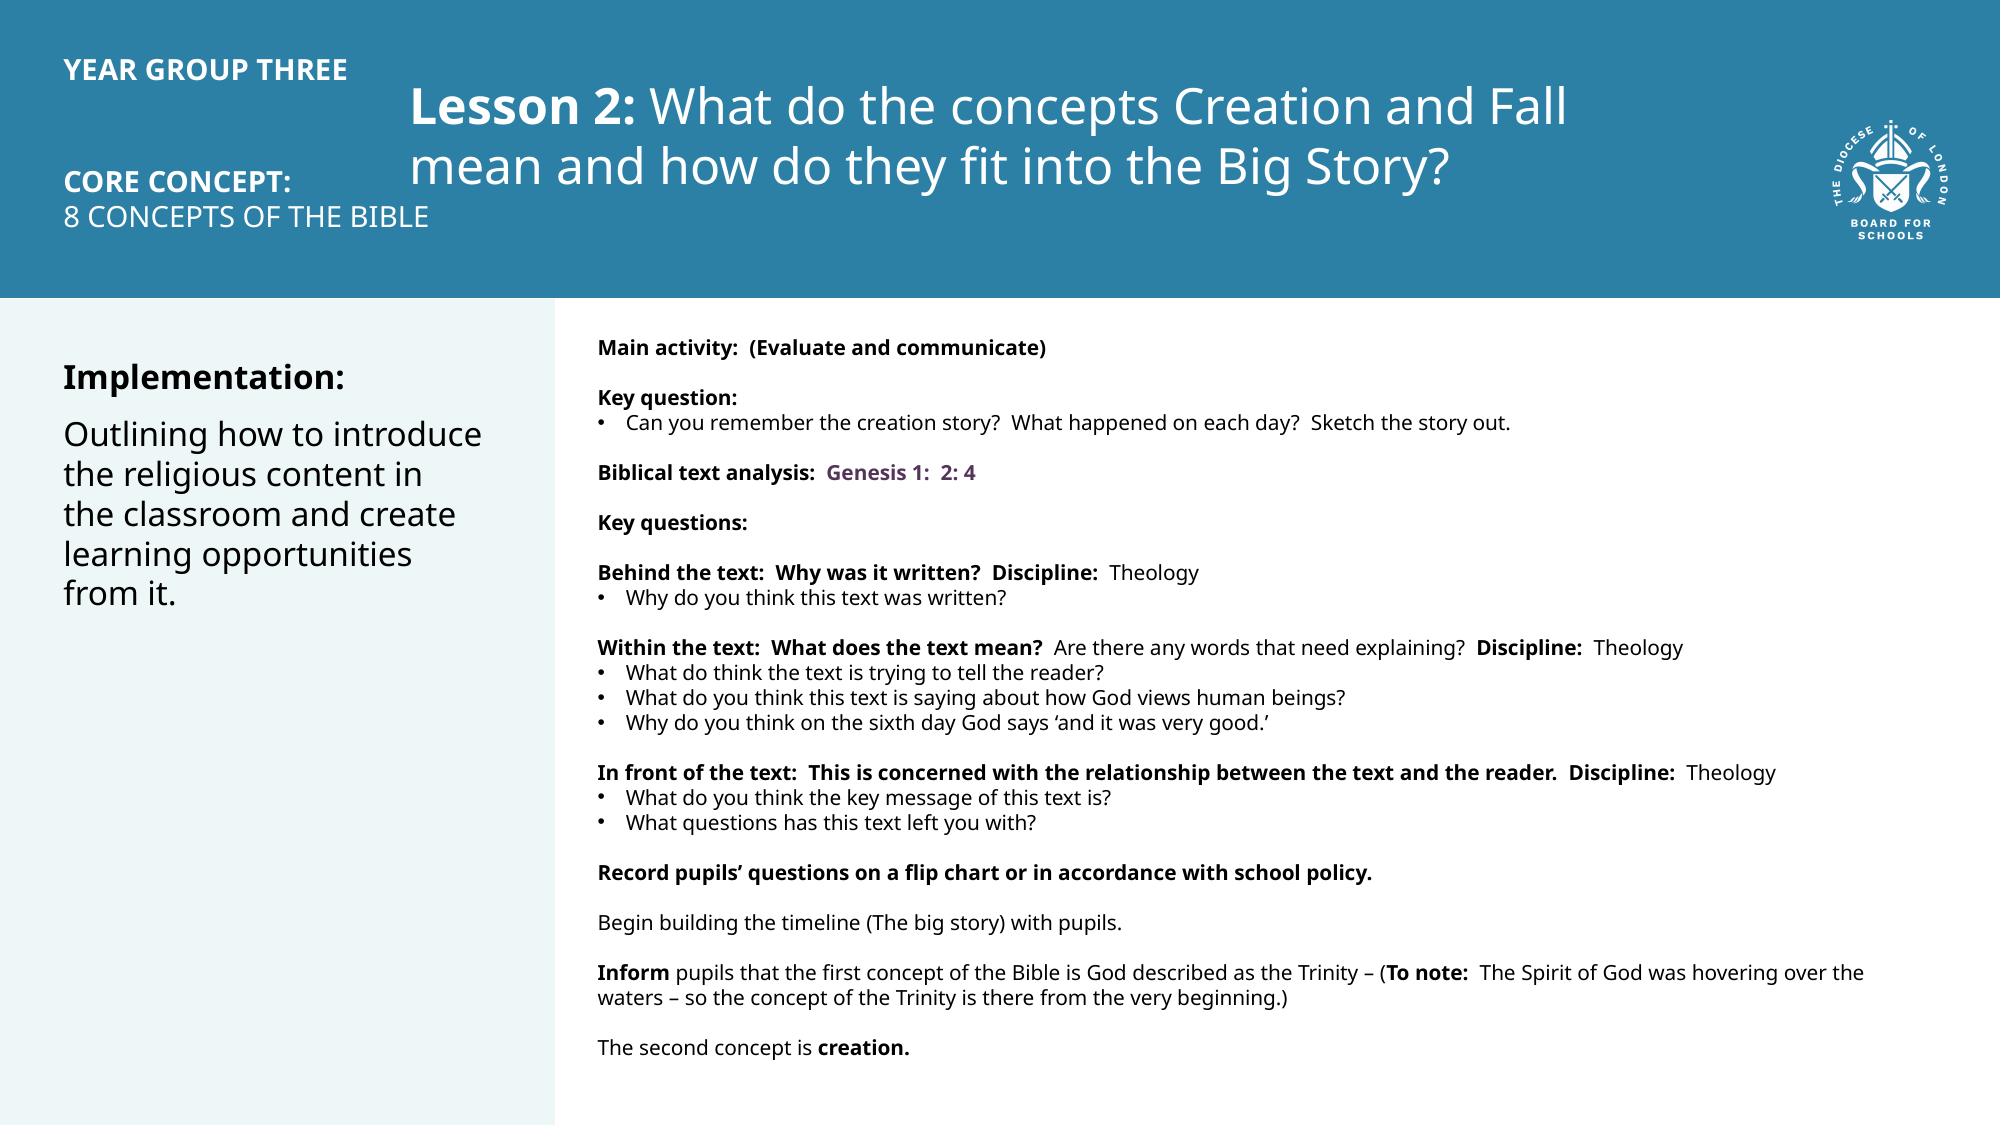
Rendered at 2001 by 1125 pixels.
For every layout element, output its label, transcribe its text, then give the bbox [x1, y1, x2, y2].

text_box Lesson 2: What do the concepts Creation and Fall mean and how do they fit into the Big Story? [395, 66, 1714, 202]
text_box CORE CONCEPT: 8 CONCEPTS OF THE BIBLE [48, 155, 461, 241]
text_box Implementation: Outlining how to introduce the religious content in the classroom and create learning opportunities from it. [48, 346, 499, 620]
text_box YEAR GROUP THREE [48, 43, 461, 94]
picture [1828, 118, 1952, 242]
text_box Main activity: (Evaluate and communicate) Key question: Can you remember the creation story? What happened on each day? Sketch the story out. Biblical text analysis: Genesis 1: 2: 4 Key questions: Behind the text: Why was it written? Discipline: Theology Why do you think this text was written? Within the text: What does the text mean? Are there any words that need explaining? Discipline: Theology What do think the text is trying to tell the reader? What do you think this text is saying about how God views human beings? Why do you think on the sixth day God says ‘and it was very good.’ In front of the text: This is concerned with the relationship between the text and the reader. Discipline: Theology What do you think the key message of this text is? What questions has this text left you with? Record pupils’ questions on a flip chart or in accordance with school policy. Begin building the timeline (The big story) with pupils. Inform pupils that the first concept of the Bible is God described as the Trinity – (To note: The Spirit of God was hovering over the waters – so the concept of the Trinity is there from the very beginning.) The second concept is creation. [582, 327, 1922, 1067]
text_box [0, 299, 556, 1125]
text_box [0, 0, 2000, 299]
